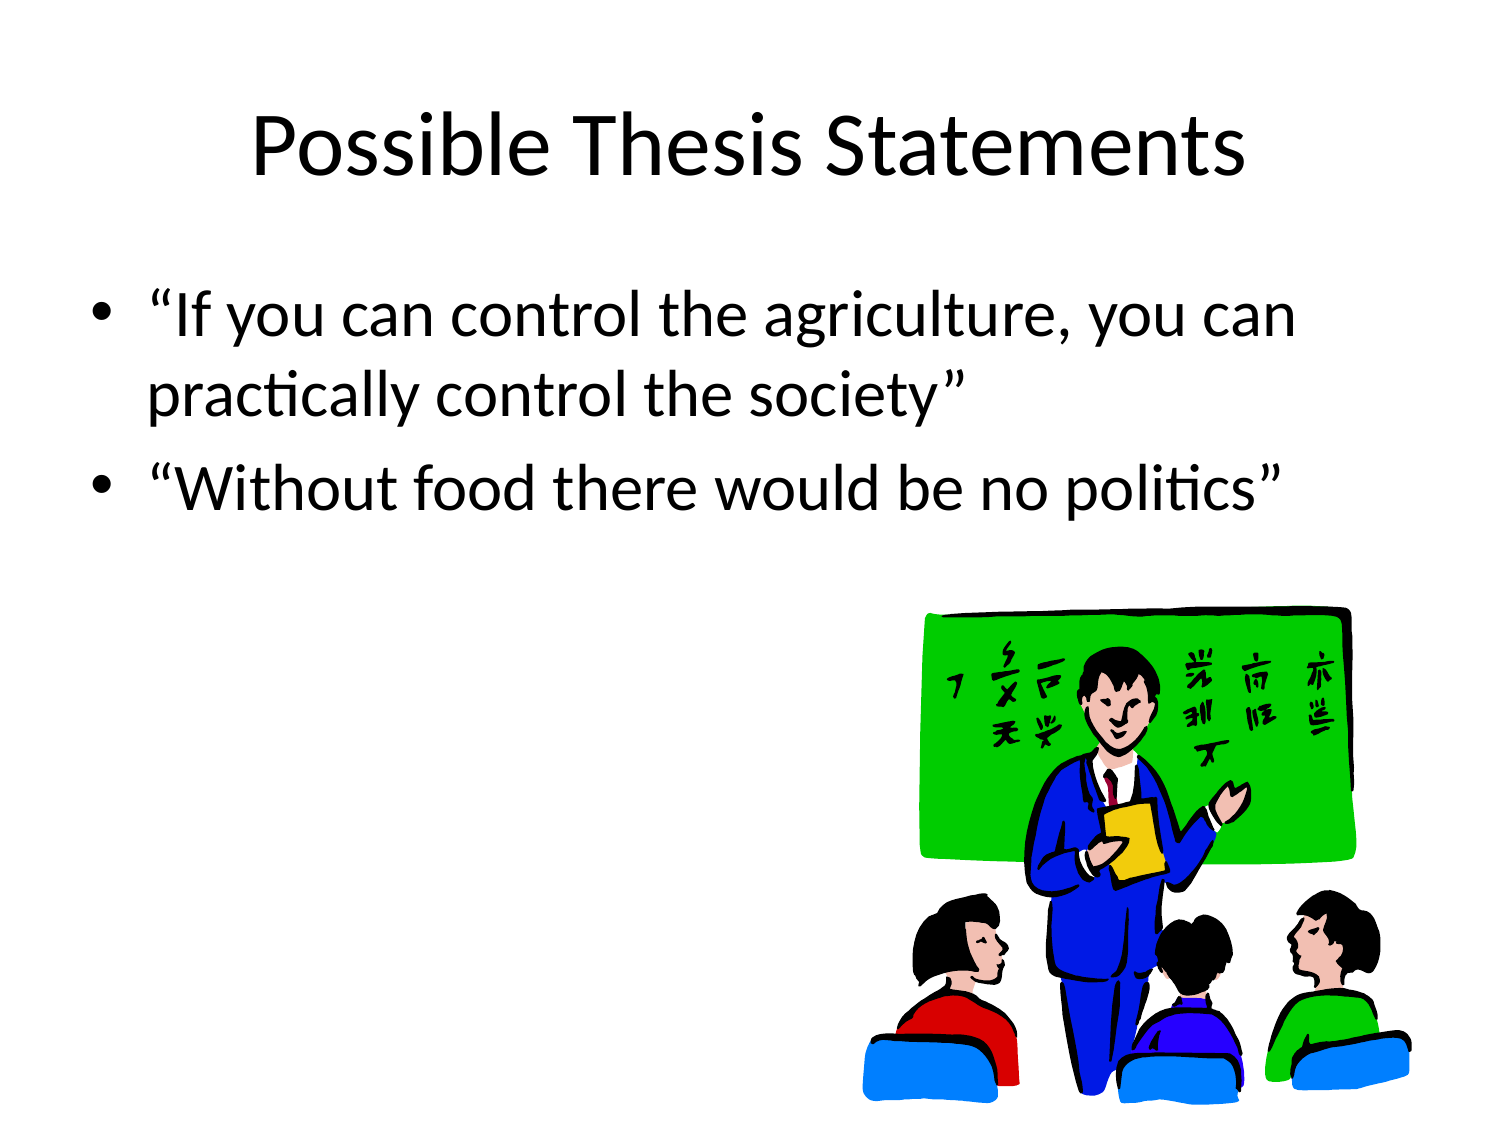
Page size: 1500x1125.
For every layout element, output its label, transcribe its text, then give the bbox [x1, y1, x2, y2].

list “If you can control the agriculture, you can practically control the society” “Without food there would be no politics” [75, 262, 1425, 1005]
title Possible Thesis Statements [75, 45, 1425, 233]
picture [862, 600, 1413, 1106]
